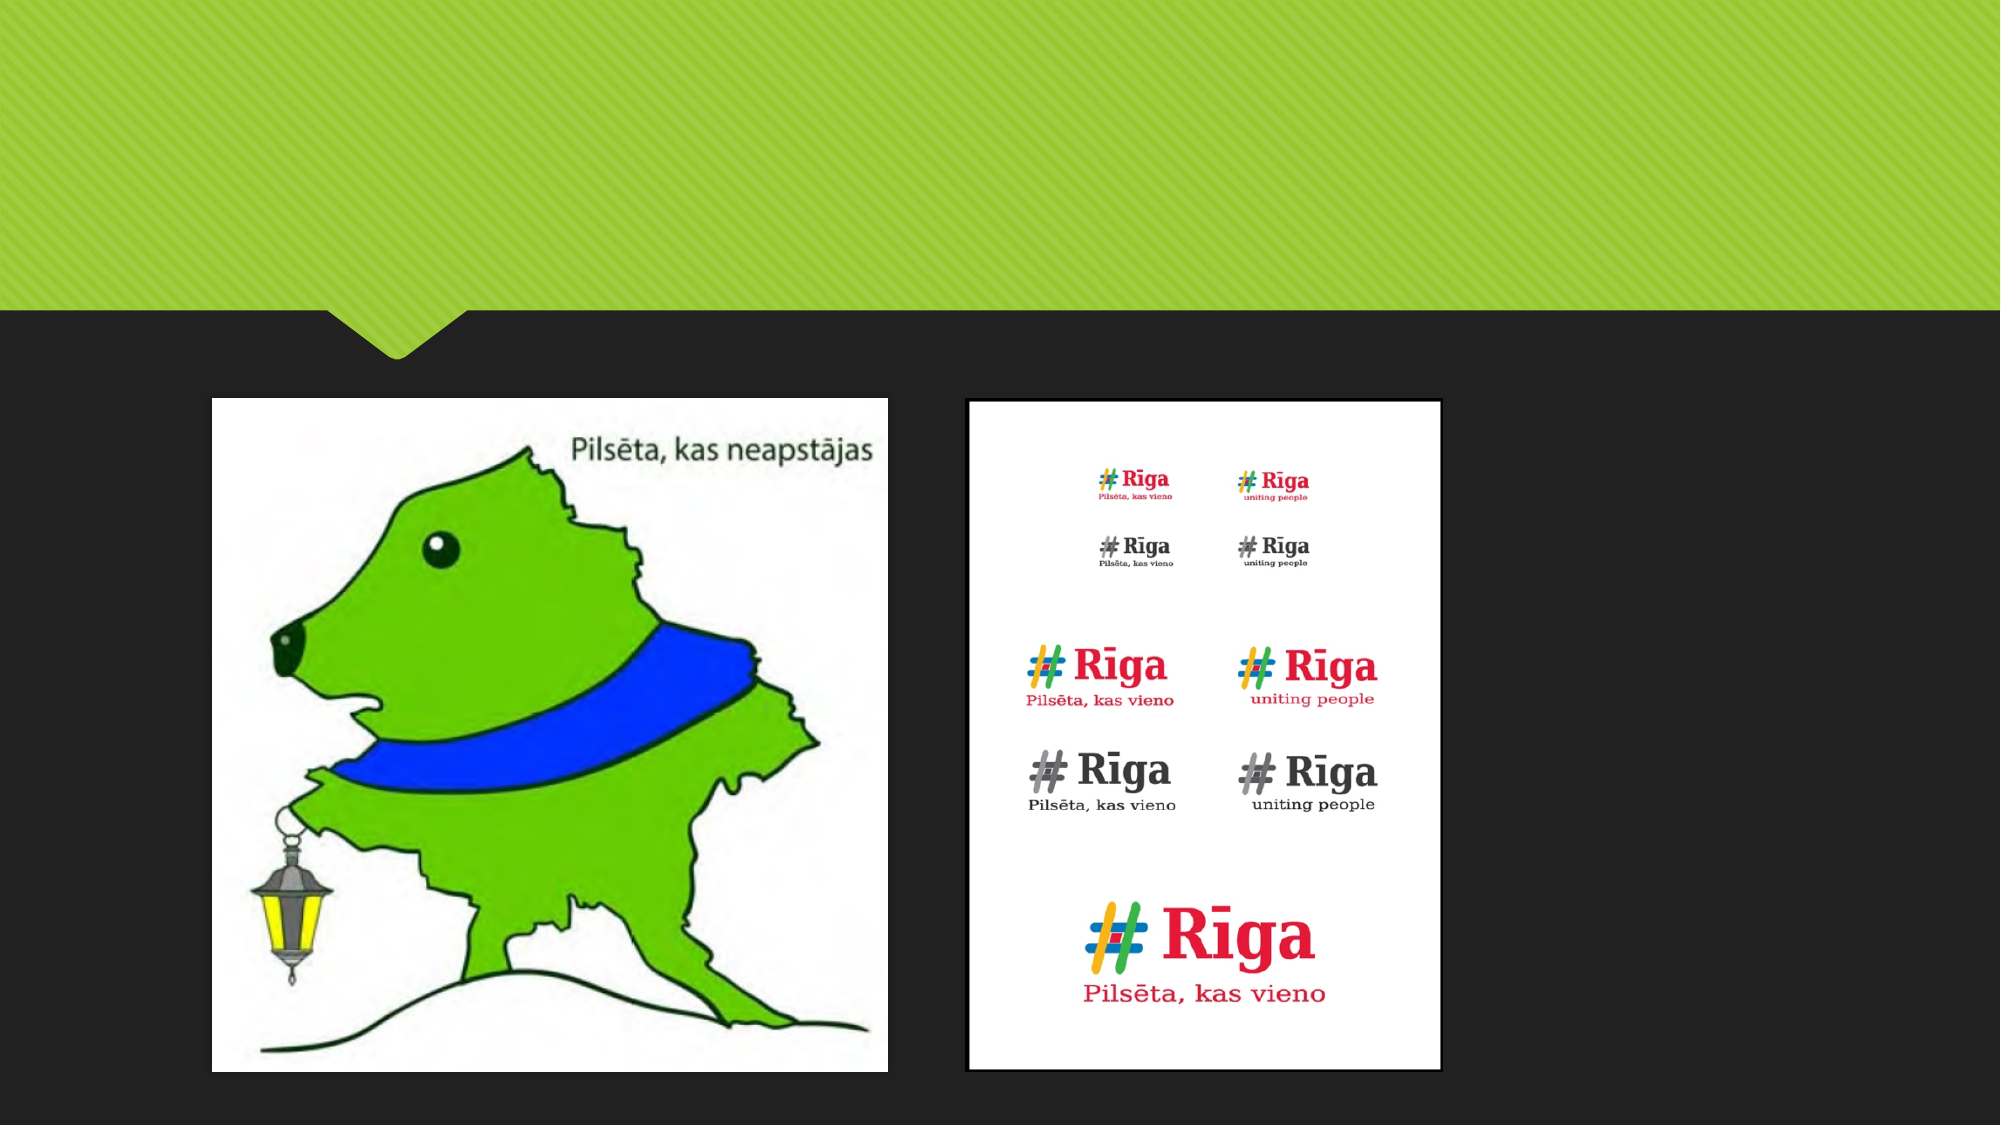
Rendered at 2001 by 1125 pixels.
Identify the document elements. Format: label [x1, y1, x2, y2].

list [212, 398, 888, 1072]
picture [965, 398, 1443, 1072]
